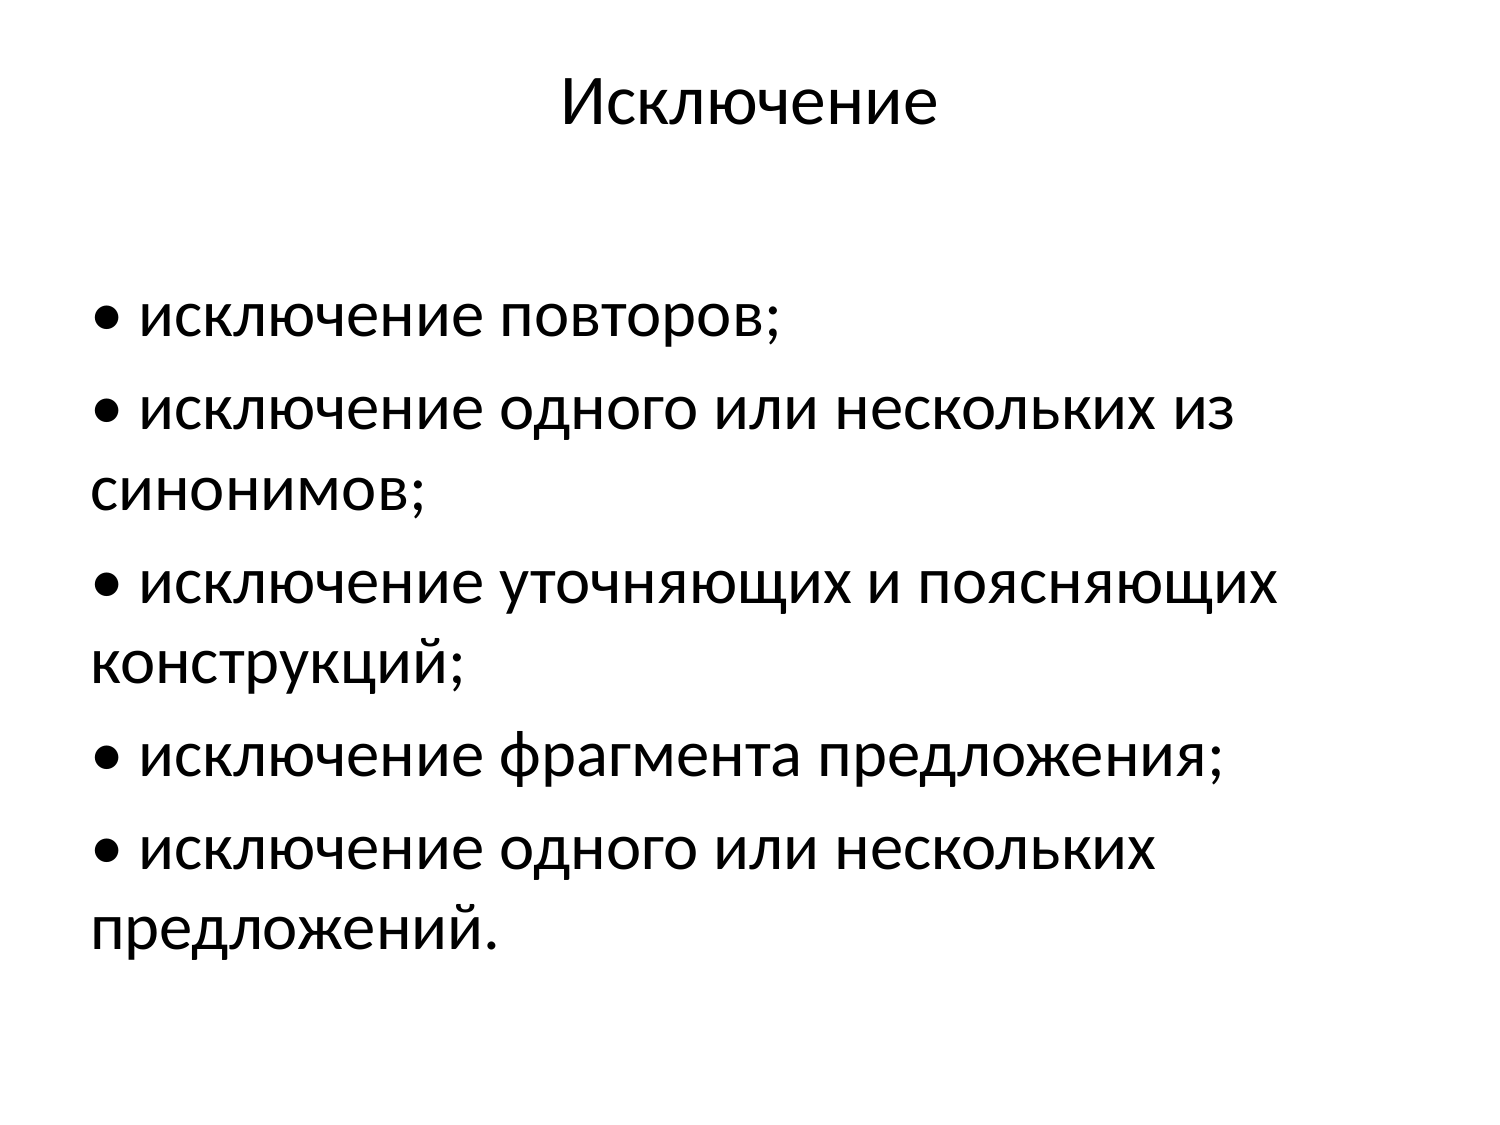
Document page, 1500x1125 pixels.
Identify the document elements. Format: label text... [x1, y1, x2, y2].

title Исключение [75, 45, 1425, 233]
list • исключение повторов; • исключение одного или нескольких из синонимов; • исключение уточняющих и поясняющих конструкций; • исключение фрагмента предложения; • исключение одного или нескольких предложений. [75, 262, 1425, 1005]
